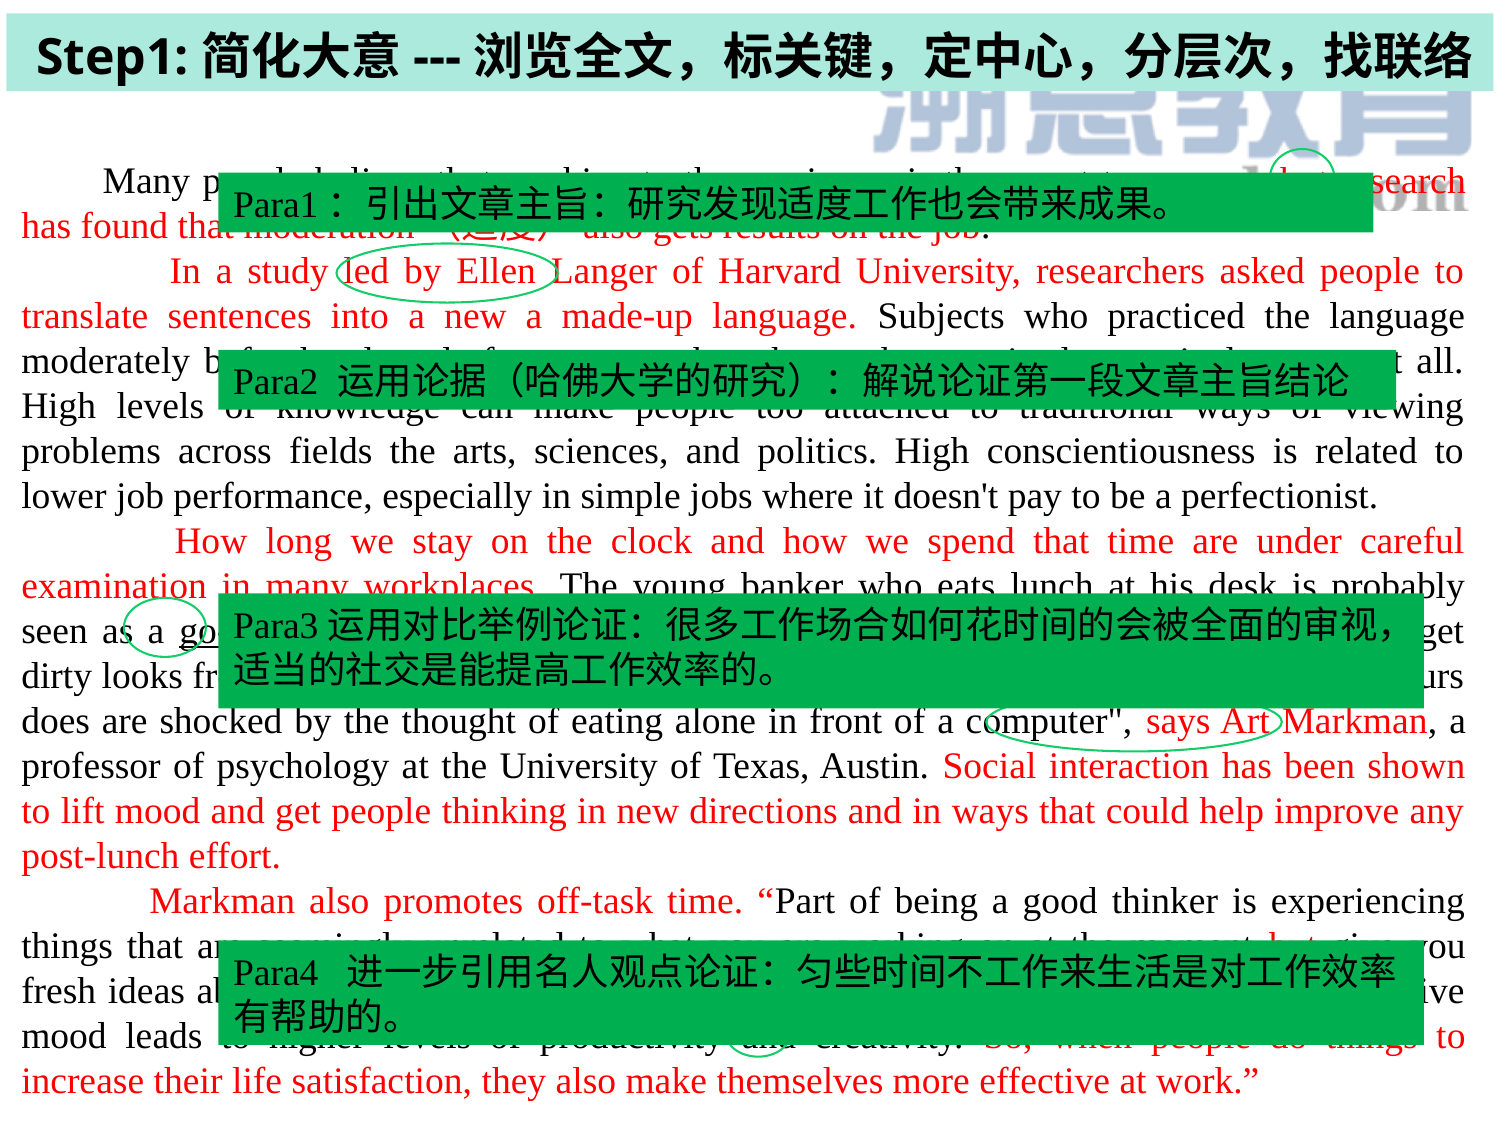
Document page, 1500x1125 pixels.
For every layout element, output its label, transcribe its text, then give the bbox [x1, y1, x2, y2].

picture [868, 92, 1472, 148]
text_box [985, 709, 1283, 753]
text_box Step1:简化大意---浏览全文，标关键，定中心，分层次，找联络 [6, 13, 1494, 92]
text_box [122, 596, 207, 658]
text_box [1269, 147, 1335, 172]
text_box Para3运用对比举例论证：很多工作场合如何花时间的会被全面的审视，适当的社交是能提高工作效率的。 [218, 593, 1424, 709]
text_box Many people believe that working to the maximum is the secret to success, but research has found that moderation（适度）also gets results on the job. In a study led by Ellen Langer of Harvard University, researchers asked people to translate sentences into a new a made-up language. Subjects who practiced the language moderately beforehand made fewer errors than those who practiced extensively or not at all. High levels of knowledge can make people too attached to traditional ways of viewing problems across fields the arts, sciences, and politics. High conscientiousness is related to lower job performance, especially in simple jobs where it doesn't pay to be a perfectionist. How long we stay on the clock and how we spend that time are under careful examination in many workplaces. The young banker who eats lunch at his desk is probably seen as a go-getter, while his colleagues who chat over a relaxed conference-room meal get dirty looks from the corner office. “People from cultures that value relationships more than ours does are shocked by the thought of eating alone in front of a computer", says Art Markman, a professor of psychology at the University of Texas, Austin. Social interaction has been shown to lift mood and get people thinking in new directions and in ways that could help improve any post-lunch effort. Markman also promotes off-task time. “Part of being a good thinker is experiencing things that are seemingly unrelated to what you are working on at the moment but give you fresh ideas about your work,” he says. “Also, there is a lot of research showing that a positive mood leads to higher levels of productivity and creativity. So, when people do things to increase their life satisfaction, they also make themselves more effective at work.” [6, 148, 1481, 1109]
text_box Para2 运用论据（哈佛大学的研究）：解说论证第一段文章主旨结论 [218, 349, 1397, 410]
text_box Para4 进一步引用名人观点论证：匀些时间不工作来生活是对工作效率有帮助的。 [218, 940, 1424, 1045]
text_box [729, 1045, 788, 1058]
text_box [335, 242, 559, 304]
text_box Para1：引出文章主旨：研究发现适度工作也会带来成果。 [218, 172, 1374, 233]
